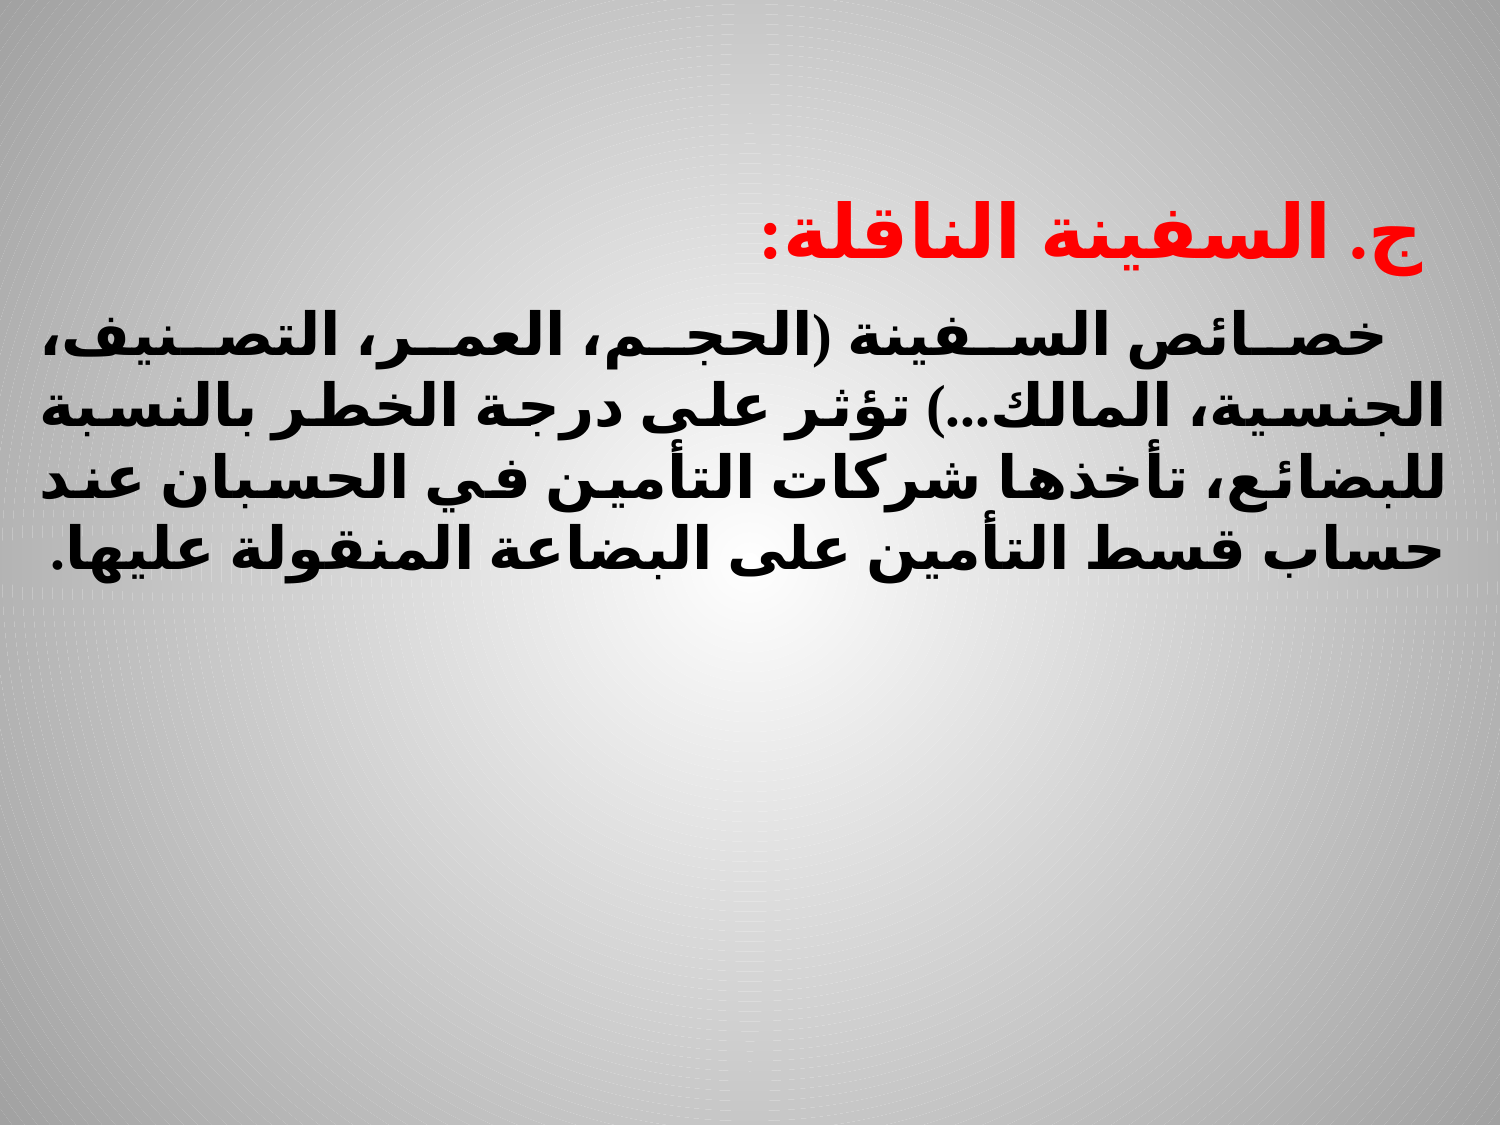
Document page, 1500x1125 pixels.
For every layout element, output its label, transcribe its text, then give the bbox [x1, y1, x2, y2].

text_box خصائص السفينة (الحجم، العمر، التصنيف، الجنسية، المالك...) تؤثر على درجة الخطر بالنسبة للبضائع، تأخذها شركات التأمين في الحسبان عند حساب قسط التأمين على البضاعة المنقولة عليها. [24, 289, 1463, 638]
list ج. السفينة الناقلة: [50, 176, 1438, 289]
